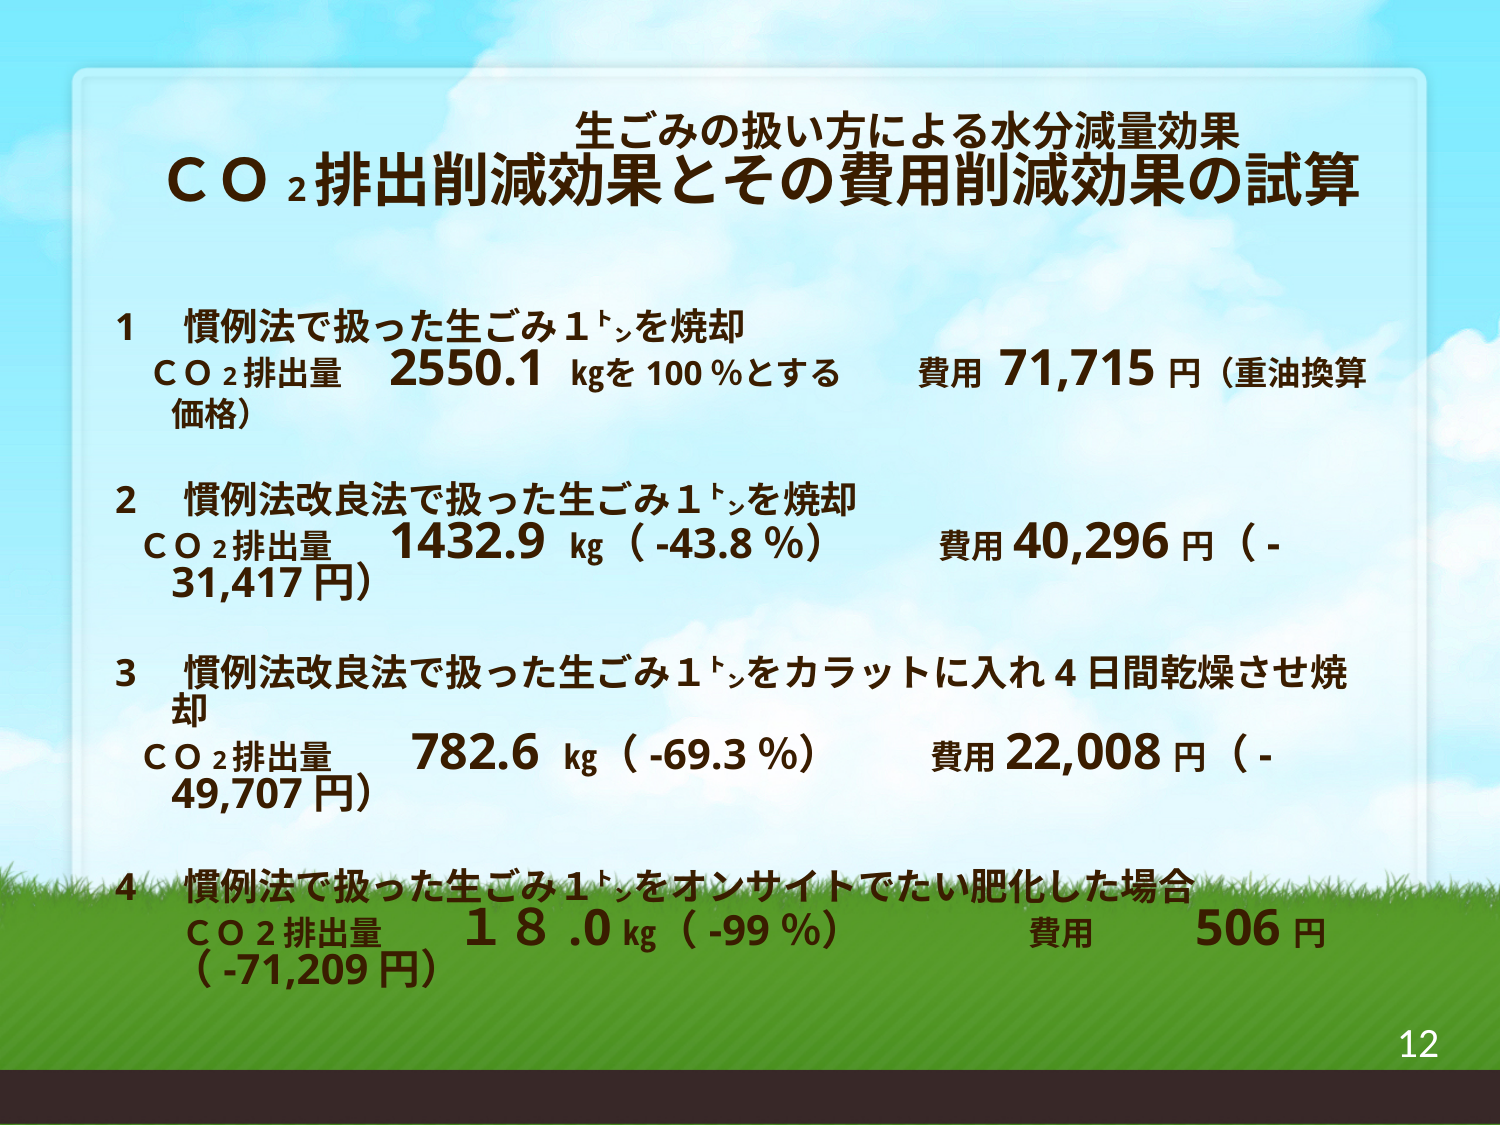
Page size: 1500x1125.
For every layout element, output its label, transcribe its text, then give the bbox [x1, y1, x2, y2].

list 生ごみの扱い方による水分減量効果 ＣＯ2排出削減効果とその費用削減効果の試算 1 慣例法で扱った生ごみ１㌧を焼却 ＣＯ2排出量 2550.1 ㎏を100％とする 費用 71,715円（重油換算価格） 2 慣例法改良法で扱った生ごみ１㌧を焼却 ＣＯ2排出量 1432.9 ㎏（-43.8％） 費用40,296円（-31,417円） 3 慣例法改良法で扱った生ごみ１㌧をカラットに入れ4日間乾燥させ焼却 ＣＯ2排出量 782.6 ㎏（-69.3％） 費用22,008円（-49,707円） 4 慣例法で扱った生ごみ１㌧をオンサイトでたい肥化した場合 ＣＯ2排出量 １８.0㎏（-99％） 費用 506円（-71,209円） [100, 101, 1400, 835]
picture [0, 0, 1500, 1125]
slide_number 12 [1104, 1023, 1455, 1059]
